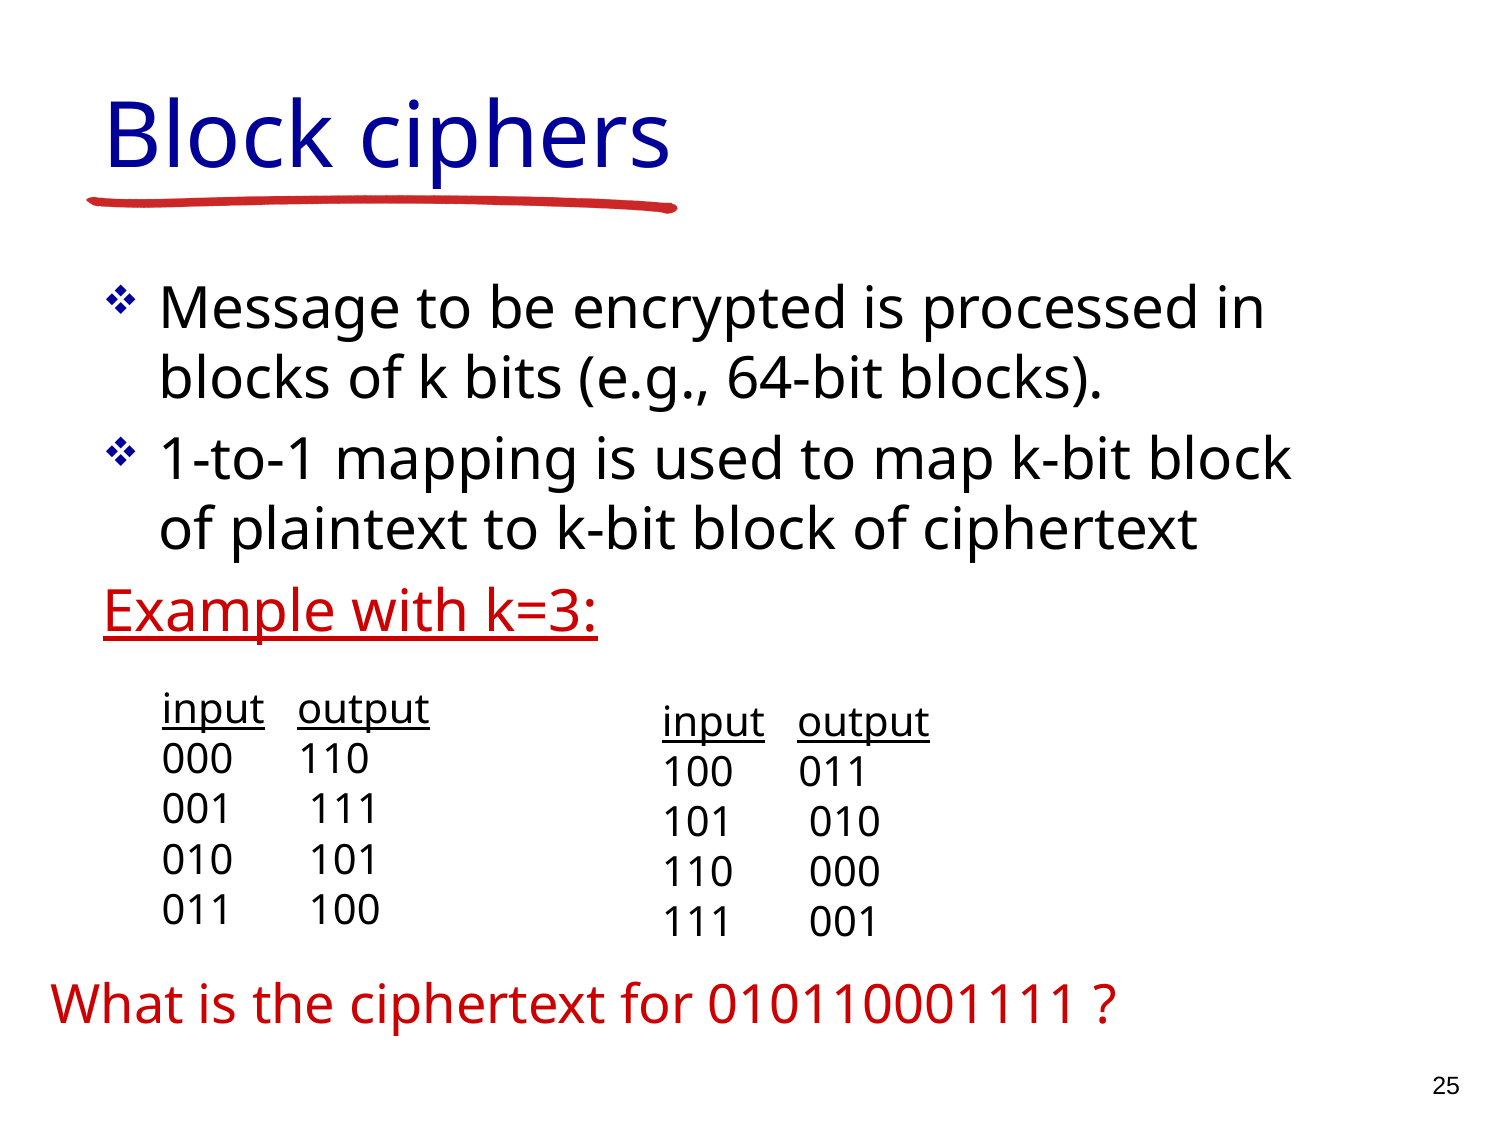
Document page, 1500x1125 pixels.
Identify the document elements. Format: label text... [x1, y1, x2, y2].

picture [83, 189, 684, 219]
text_box input output 000 110 001 111 010 101 011 100 [146, 674, 595, 962]
title Block ciphers [87, 37, 1363, 225]
text_box What is the ciphertext for 010110001111 ? [35, 962, 1133, 1043]
text_box input output 100 011 101 010 110 000 111 001 [647, 687, 1095, 962]
list Message to be encrypted is processed in blocks of k bits (e.g., 64-bit blocks). 1-to-1 mapping is used to map k-bit block of plaintext to k-bit block of ciphertext Example with k=3: [87, 262, 1375, 688]
